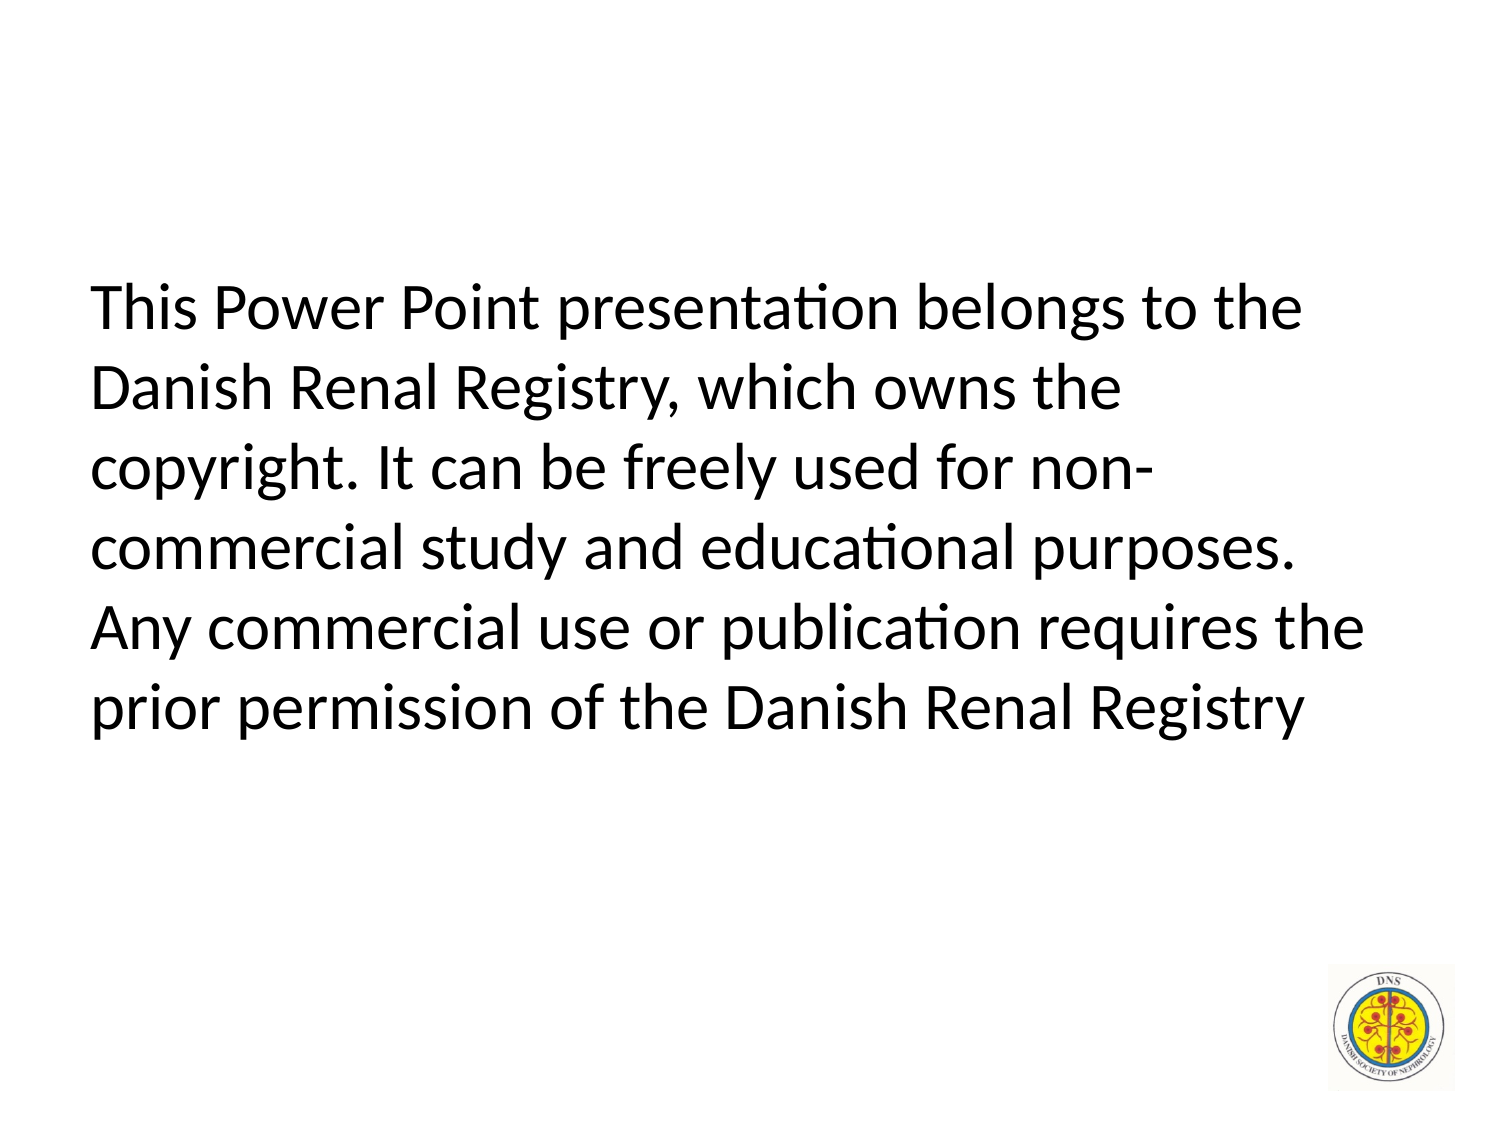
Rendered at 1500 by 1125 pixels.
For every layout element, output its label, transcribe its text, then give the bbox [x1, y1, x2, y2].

picture [1328, 963, 1455, 1092]
list This Power Point presentation belongs to the Danish Renal Registry, which owns the copyright. It can be freely used for non-commercial study and educational purposes. Any commercial use or publication requires the prior permission of the Danish Renal Registry [75, 255, 1425, 1005]
